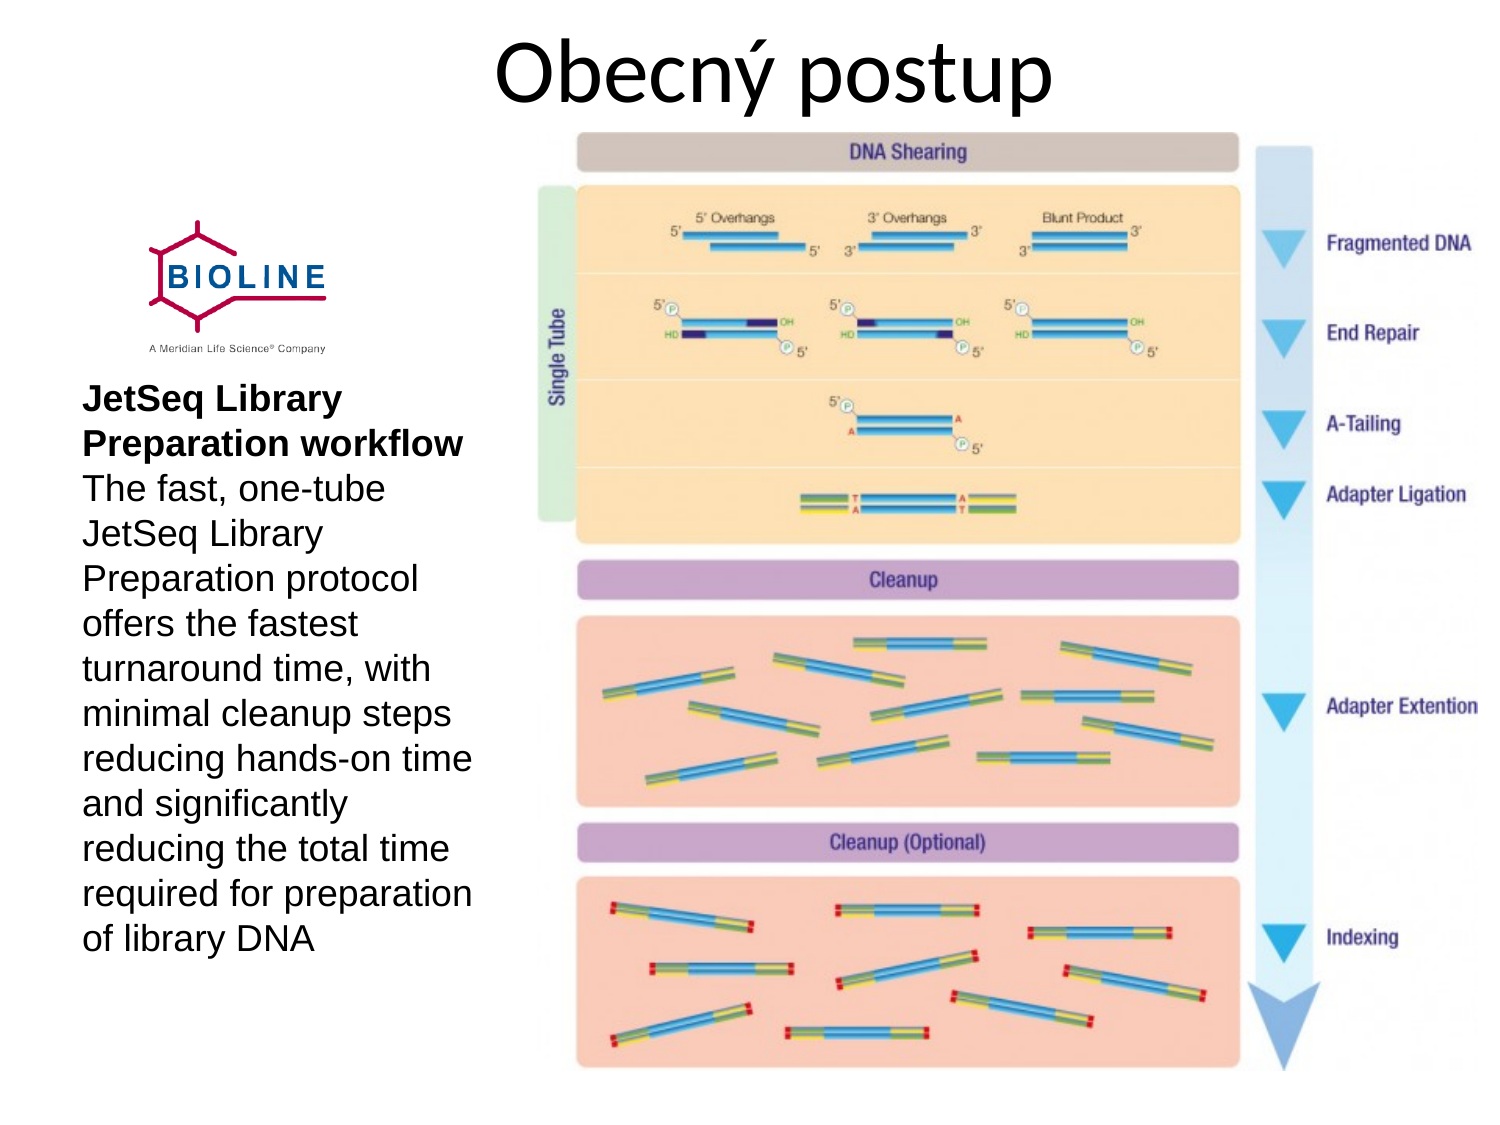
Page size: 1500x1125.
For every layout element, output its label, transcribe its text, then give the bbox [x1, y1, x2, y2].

text_box JetSeq Library Preparation workflow The fast, one-tube JetSeq Library Preparation protocol offers the fastest turnaround time, with minimal cleanup steps reducing hands-on time and significantly reducing the total time required for preparation of library DNA [67, 366, 514, 967]
picture [147, 219, 328, 355]
picture [537, 132, 1479, 1071]
text_box Obecný postup [99, 0, 1450, 160]
